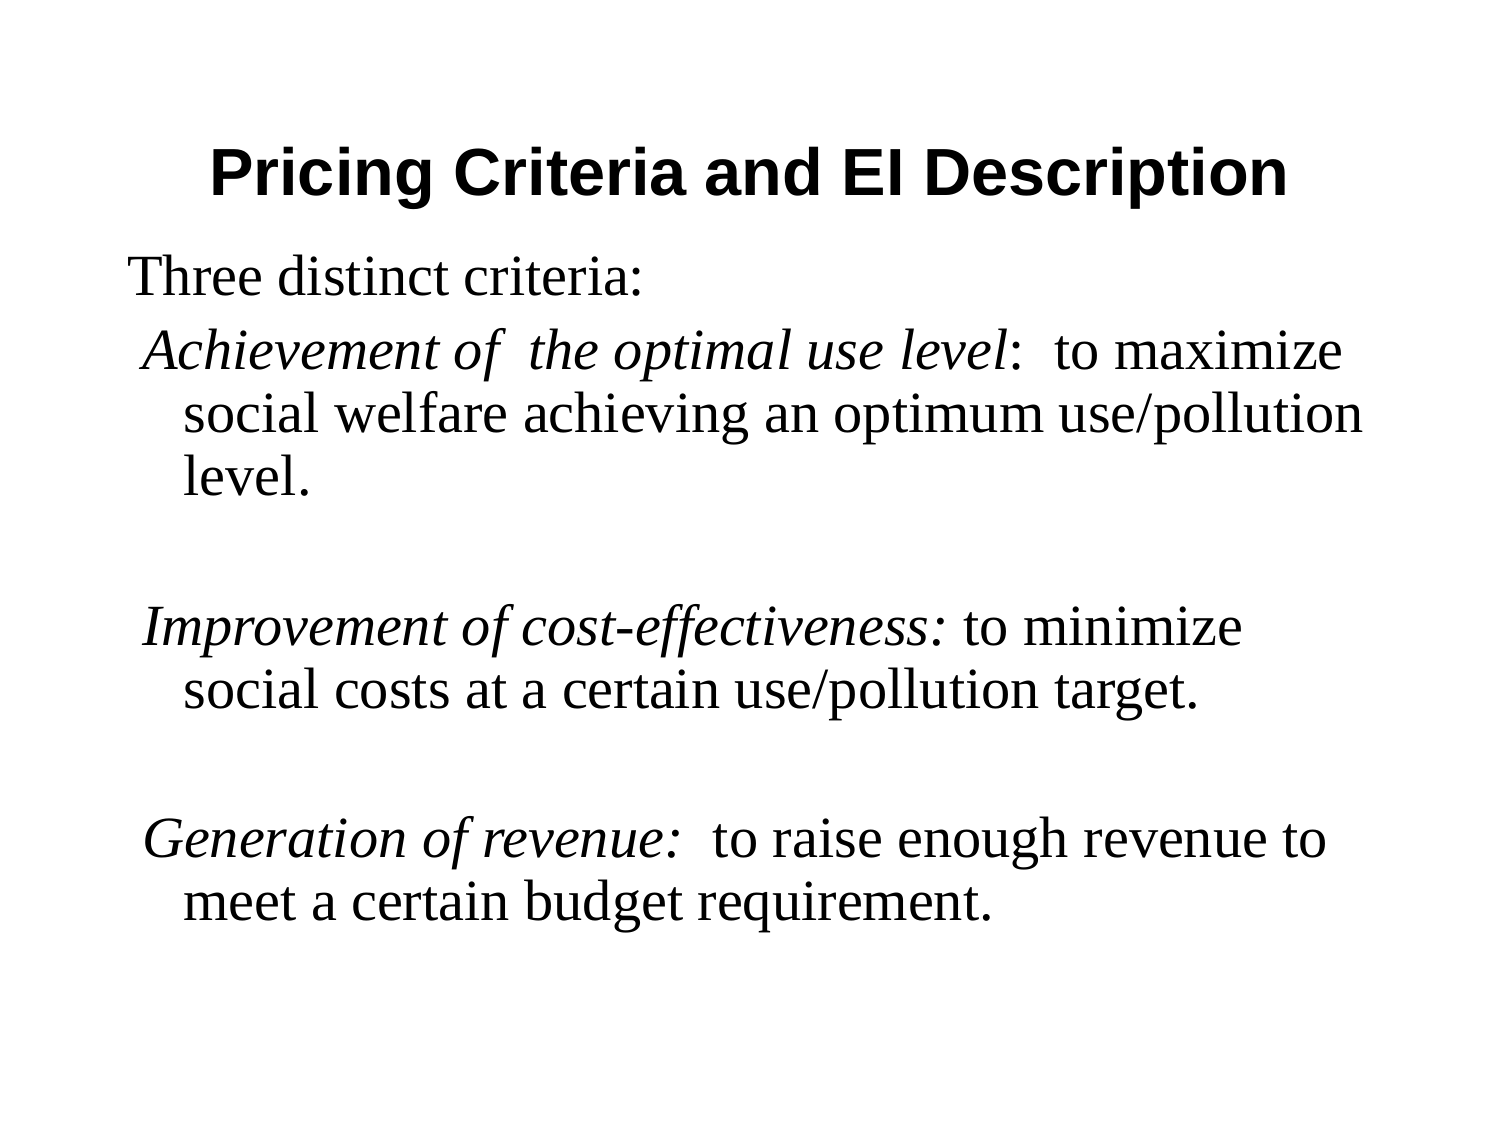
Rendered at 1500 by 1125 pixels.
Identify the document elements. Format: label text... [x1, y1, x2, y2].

list Three distinct criteria: Achievement of the optimal use level: to maximize social welfare achieving an optimum use/pollution level. Improvement of cost-effectiveness: to minimize social costs at a certain use/pollution target. Generation of revenue: to raise enough revenue to meet a certain budget requirement. [112, 237, 1388, 1001]
title Pricing Criteria and EI Description [112, 99, 1388, 237]
